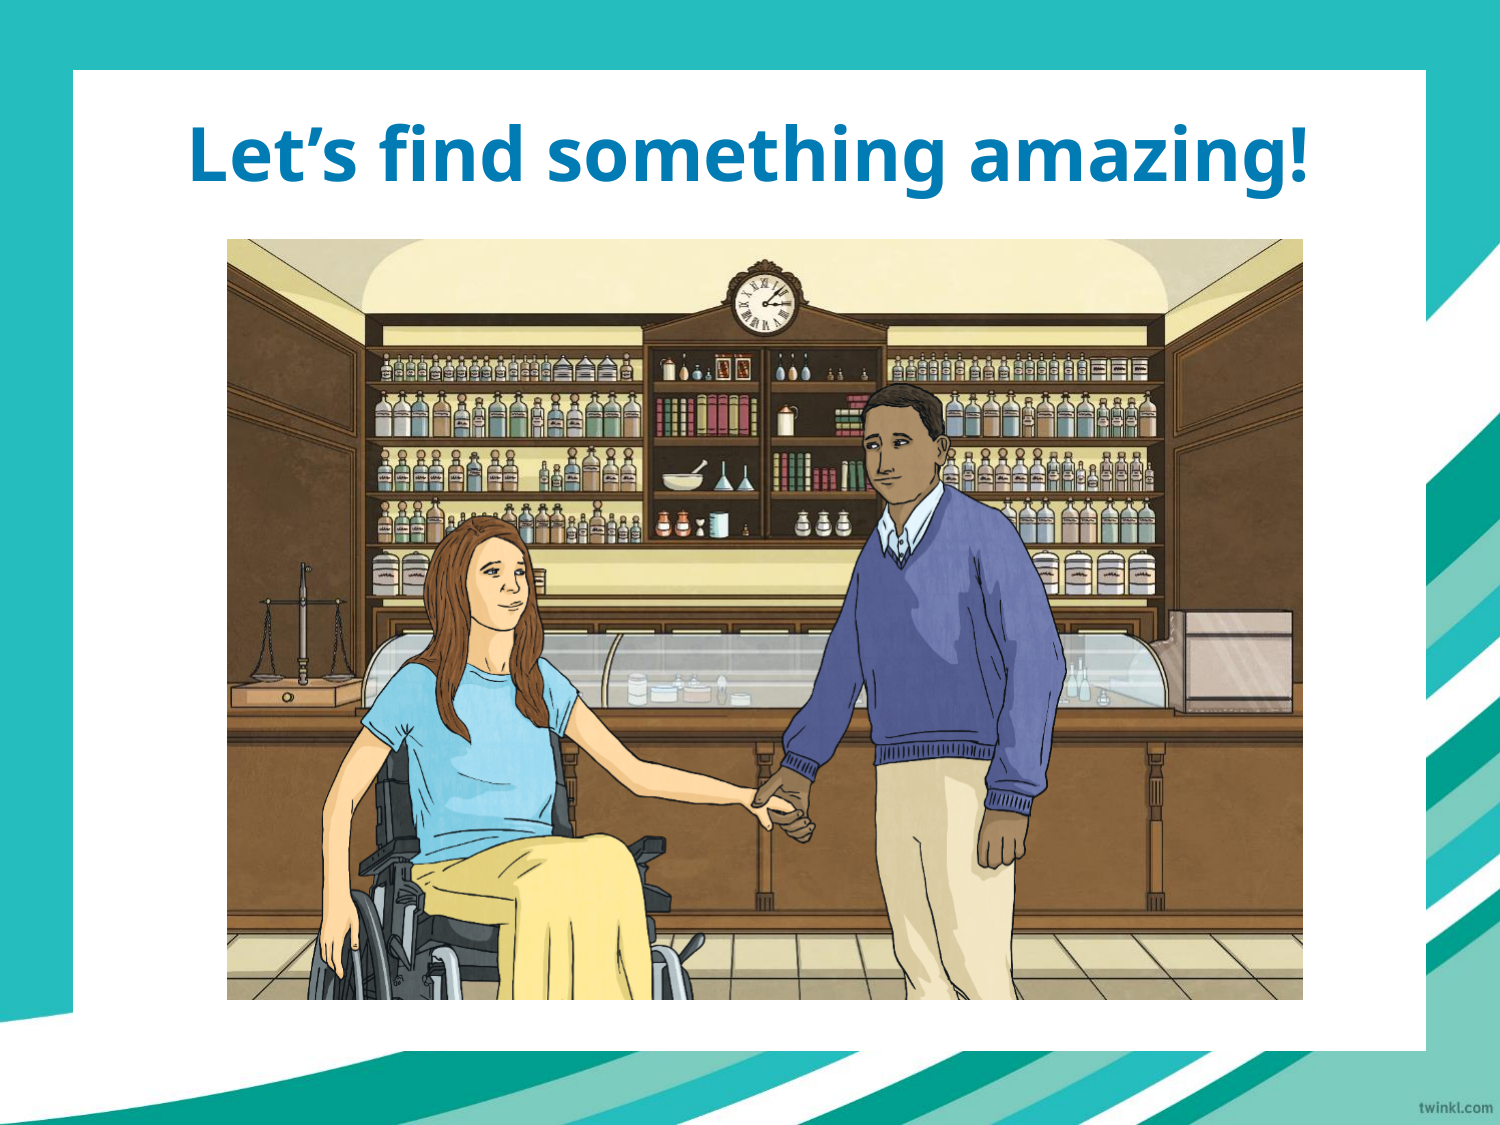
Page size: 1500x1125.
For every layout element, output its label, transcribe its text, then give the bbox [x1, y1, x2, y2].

picture [0, 0, 1500, 1125]
title Let’s find something amazing! [73, 74, 1426, 241]
